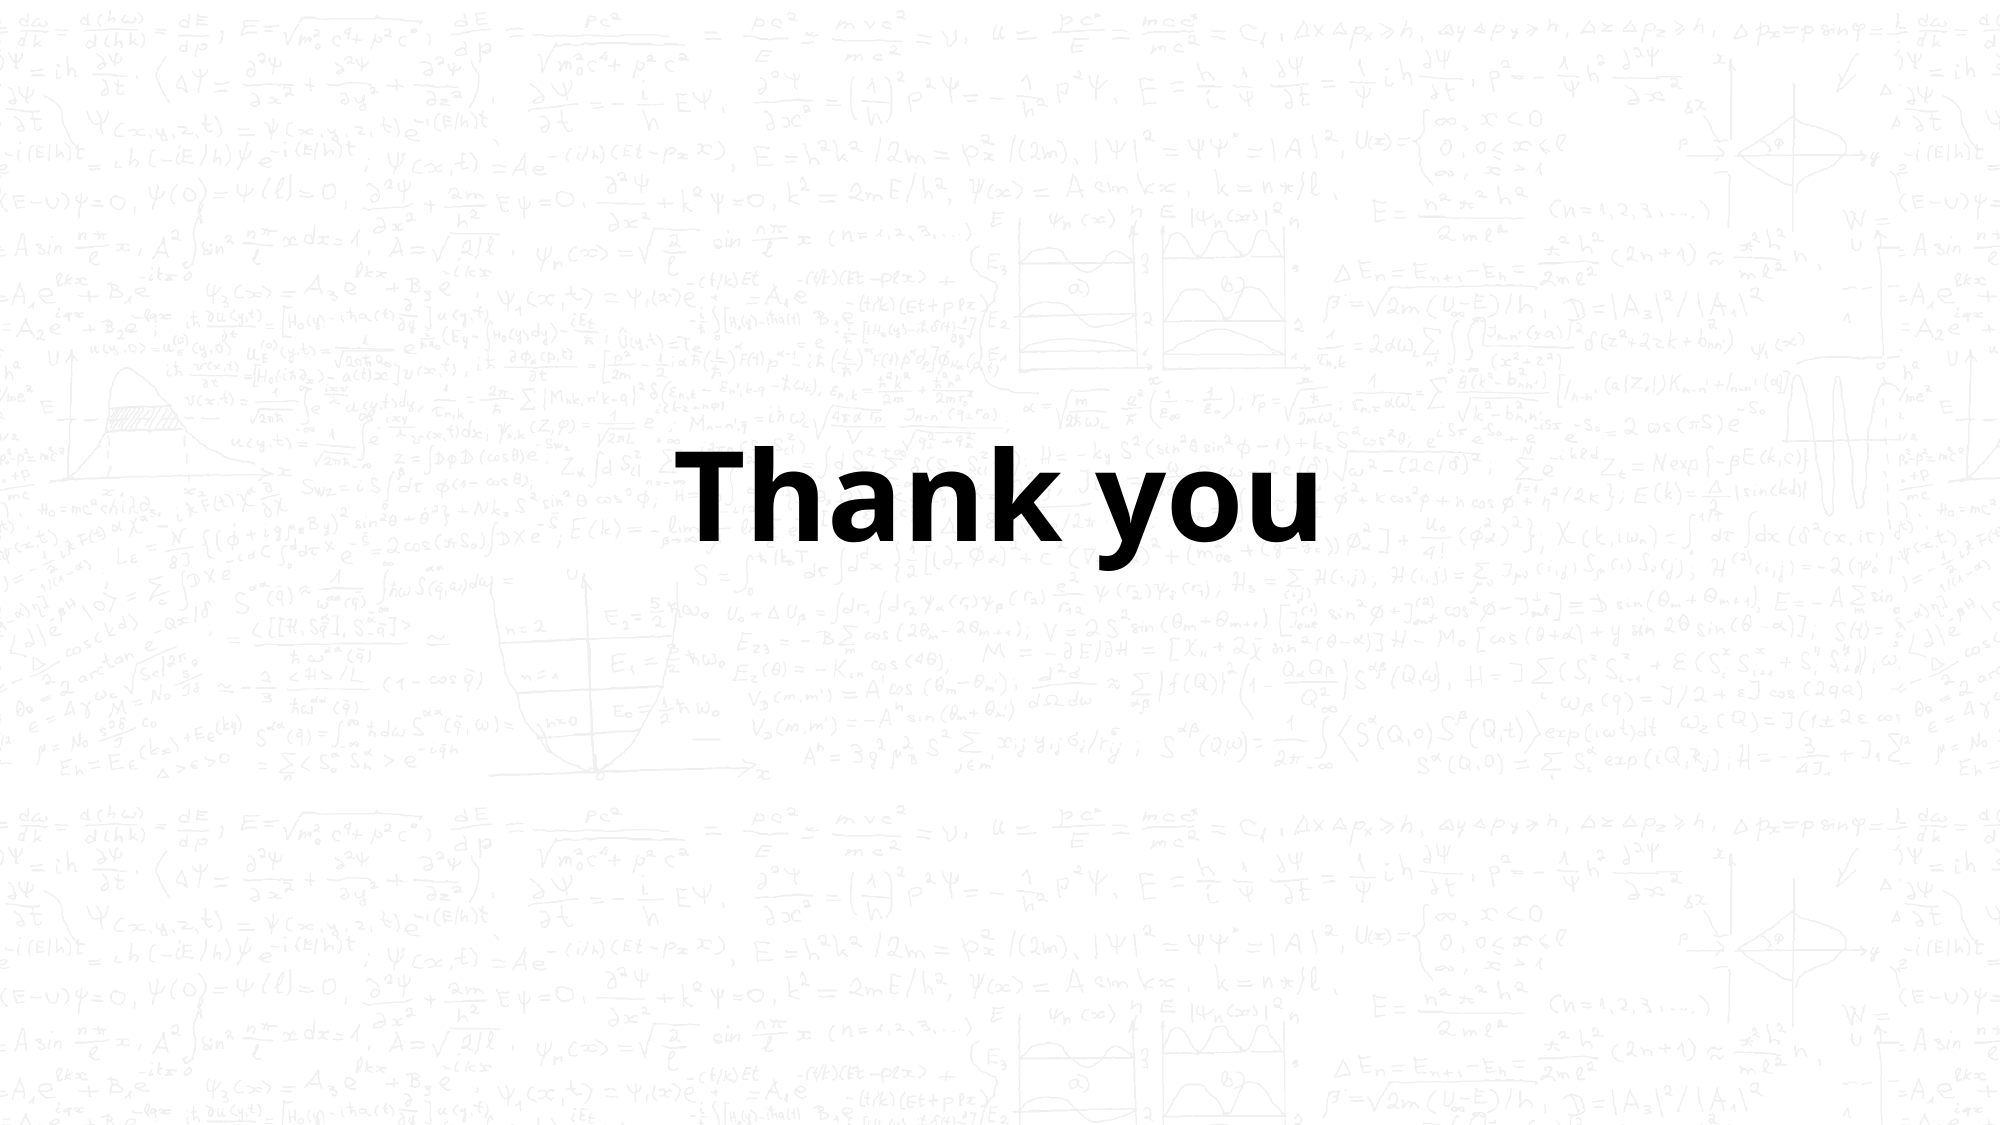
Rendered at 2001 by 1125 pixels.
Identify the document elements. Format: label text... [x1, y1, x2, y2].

title Thank you [249, 184, 1750, 576]
